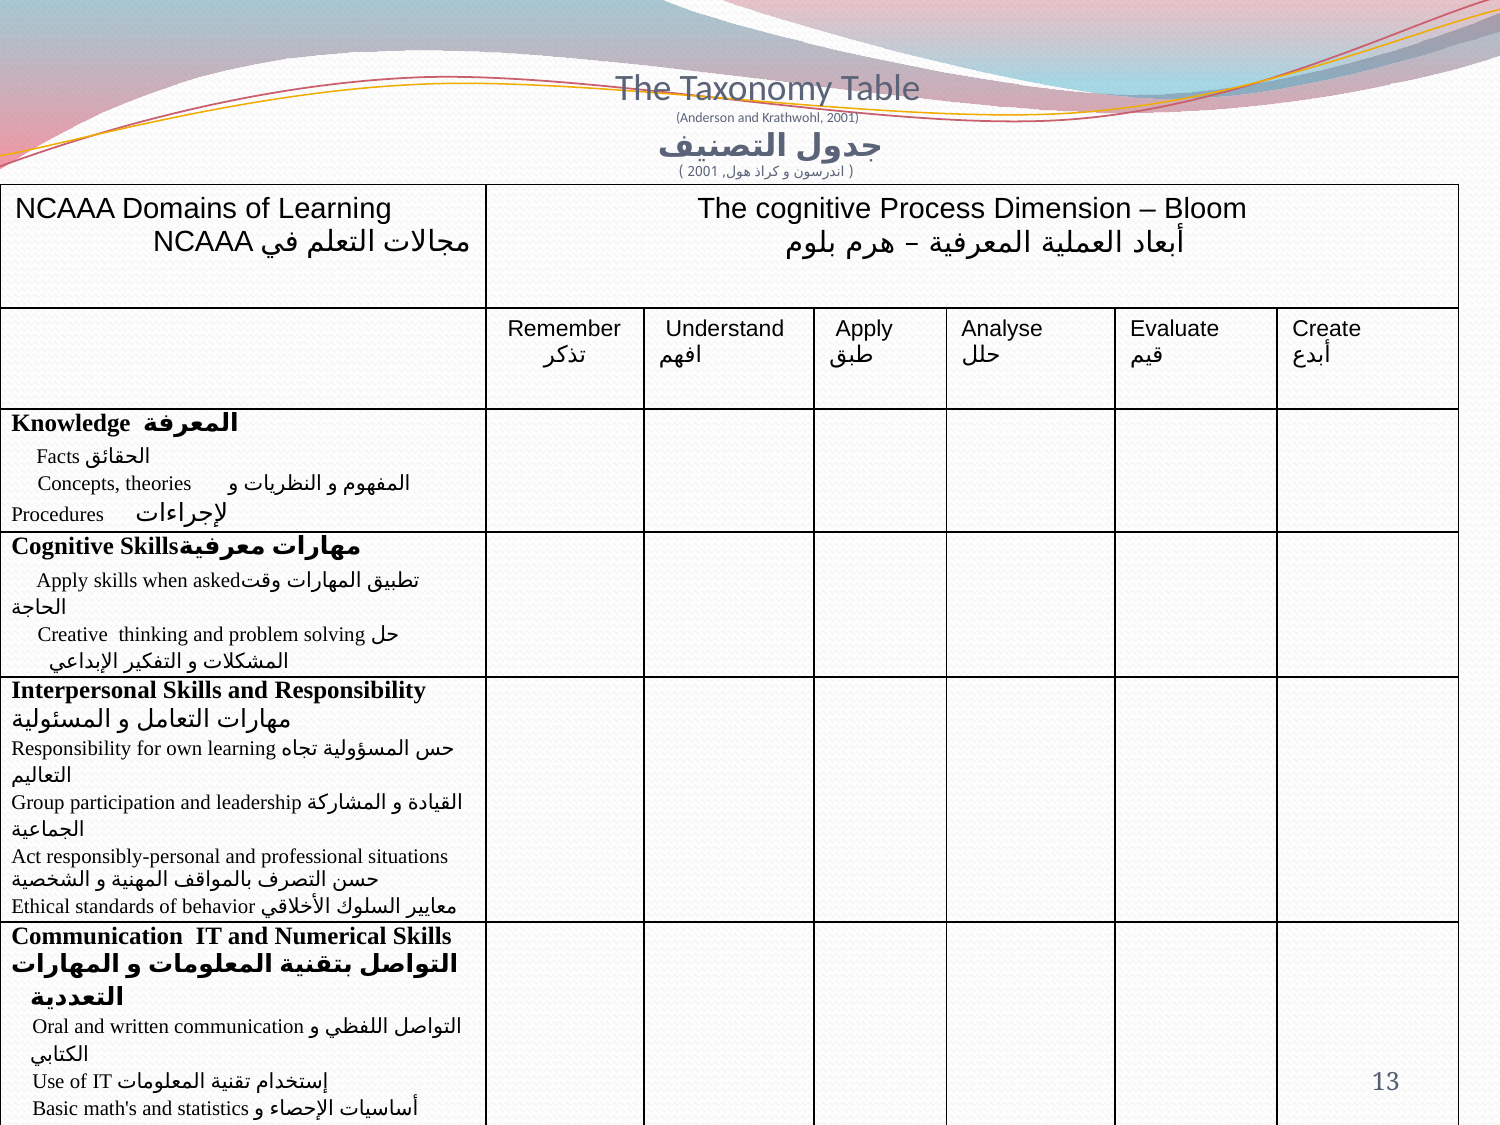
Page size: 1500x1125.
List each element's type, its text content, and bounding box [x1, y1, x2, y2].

table_cell [1278, 923, 1458, 1125]
table_cell Create أبدع [1278, 309, 1458, 408]
table_cell [947, 410, 1114, 531]
table_cell Remember تذكر [487, 309, 643, 408]
table_cell Evaluate قيم [1116, 309, 1276, 408]
table_cell [1278, 678, 1458, 921]
table_cell [487, 923, 643, 1125]
table_cell [645, 923, 813, 1125]
table_cell Understand افهم [645, 309, 813, 408]
table_cell [1278, 410, 1458, 531]
table_cell [645, 533, 813, 676]
table_cell Cognitive Skillsمهارات معرفية Apply skills when askedتطبيق المهارات وقت الحاجة Creative thinking and problem solving حل المشكلات و التفكير الإبداعي [1, 533, 485, 676]
table_cell [1, 309, 485, 408]
table_cell [815, 533, 946, 676]
table_header The cognitive Process Dimension – Bloom أبعاد العملية المعرفية – هرم بلوم [487, 185, 1458, 307]
table_cell [487, 533, 643, 676]
slide_number 13 [1187, 1025, 1400, 1100]
table_cell Apply طبق [815, 309, 946, 408]
table_cell [947, 923, 1114, 1125]
table_cell Knowledge المعرفة Facts الحقائق Concepts, theories المفهوم و النظريات و Procedures لإجراءات [1, 410, 485, 531]
title The Taxonomy Table (Anderson and Krathwohl, 2001) جدول التصنيف ( اندرسون و كراذ هول, 2001 ) [135, 54, 1400, 184]
table_cell [1116, 923, 1276, 1125]
table_cell [815, 923, 946, 1125]
table_header NCAAA Domains of Learning NCAAA مجالات التعلم في [1, 185, 485, 307]
table_cell [645, 410, 813, 531]
table_cell [645, 678, 813, 921]
table_cell Analyse حلل [947, 309, 1114, 408]
table_cell [815, 678, 946, 921]
table_cell [947, 678, 1114, 921]
table_cell [947, 533, 1114, 676]
table_cell [487, 410, 643, 531]
table_cell [487, 678, 643, 921]
text_box [0, 1011, 243, 1072]
table_cell [1116, 410, 1276, 531]
table_cell [1278, 533, 1458, 676]
table_cell Communication IT and Numerical Skills التواصل بتقنية المعلومات و المهارات التعددية Oral and written communication التواصل اللفظي و الكتابي Use of IT إستخدام تقنية المعلومات Basic math's and statistics أساسيات الإحصاء و العمليات الحسابية [1, 923, 485, 1125]
table_cell Interpersonal Skills and Responsibility مهارات التعامل و المسئولية Responsibility for own learning حس المسؤولية تجاه التعاليم Group participation and leadership القيادة و المشاركة الجماعية Act responsibly-personal and professional situations حسن التصرف بالمواقف المهنية و الشخصية Ethical standards of behavior معايير السلوك الأخلاقي [1, 678, 485, 921]
table_cell [815, 410, 946, 531]
table_cell [1116, 678, 1276, 921]
table_cell [1116, 533, 1276, 676]
